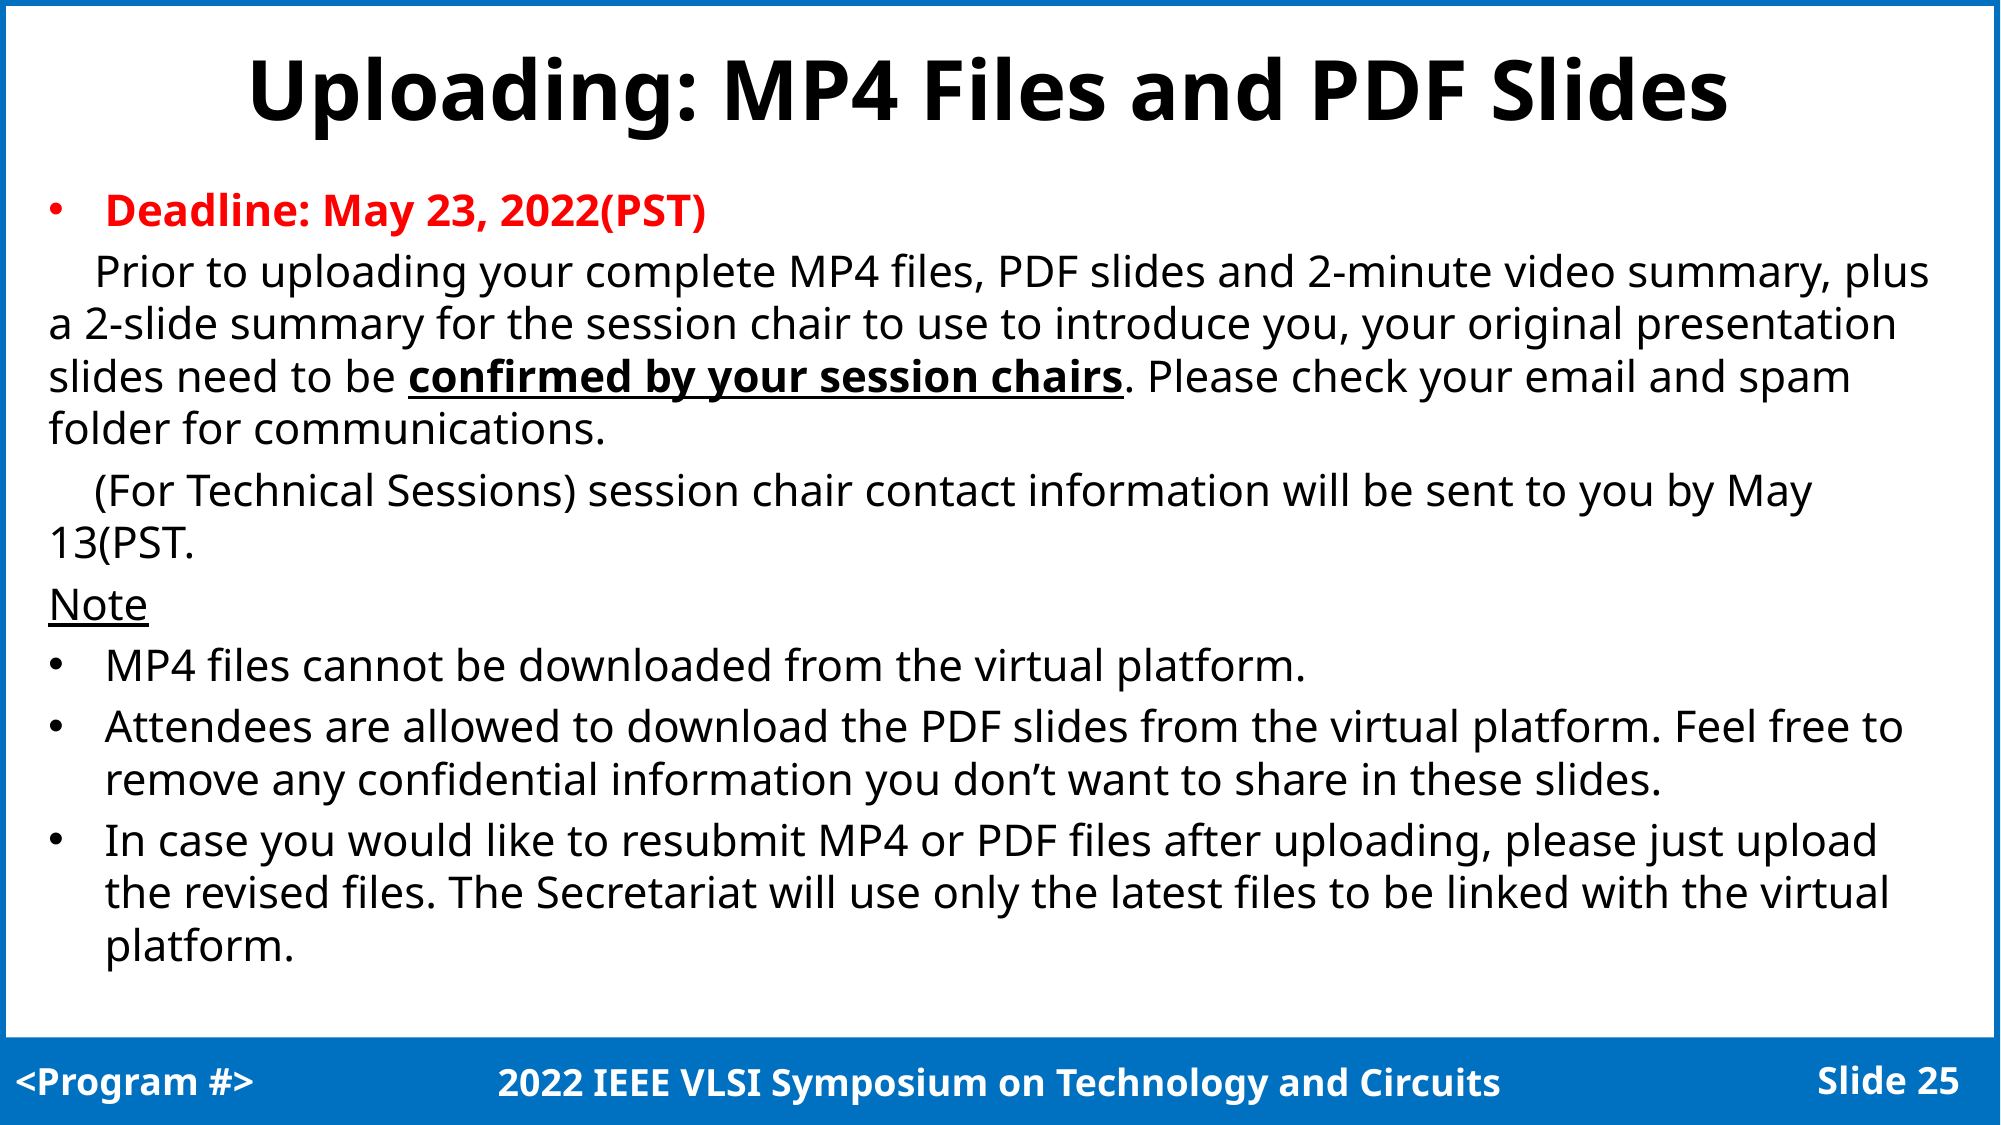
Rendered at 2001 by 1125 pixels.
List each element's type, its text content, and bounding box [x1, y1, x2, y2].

slide_number Slide 24 [1441, 1052, 1975, 1113]
list Deadline: May 23, 2022(PST) Prior to uploading your complete MP4 files, PDF slides and 2-minute video summary, plus a 2-slide summary for the session chair to use to introduce you, your original presentation slides need to be confirmed by your session chairs. Please check your email and spam folder for communications. (For Technical Sessions) session chair contact information will be sent to you by May 13(PST. Note MP4 files cannot be downloaded from the virtual platform. Attendees are allowed to download the PDF slides from the virtual platform. Feel free to remove any confidential information you don’t want to share in these slides. In case you would like to resubmit MP4 or PDF files after uploading, please just upload the revised files. The Secretariat will use only the latest files to be linked with the virtual platform. [33, 174, 1959, 1088]
slide_number <Program #> [0, 1050, 625, 1110]
title Uploading: MP4 Files and PDF Slides [33, 37, 1967, 138]
